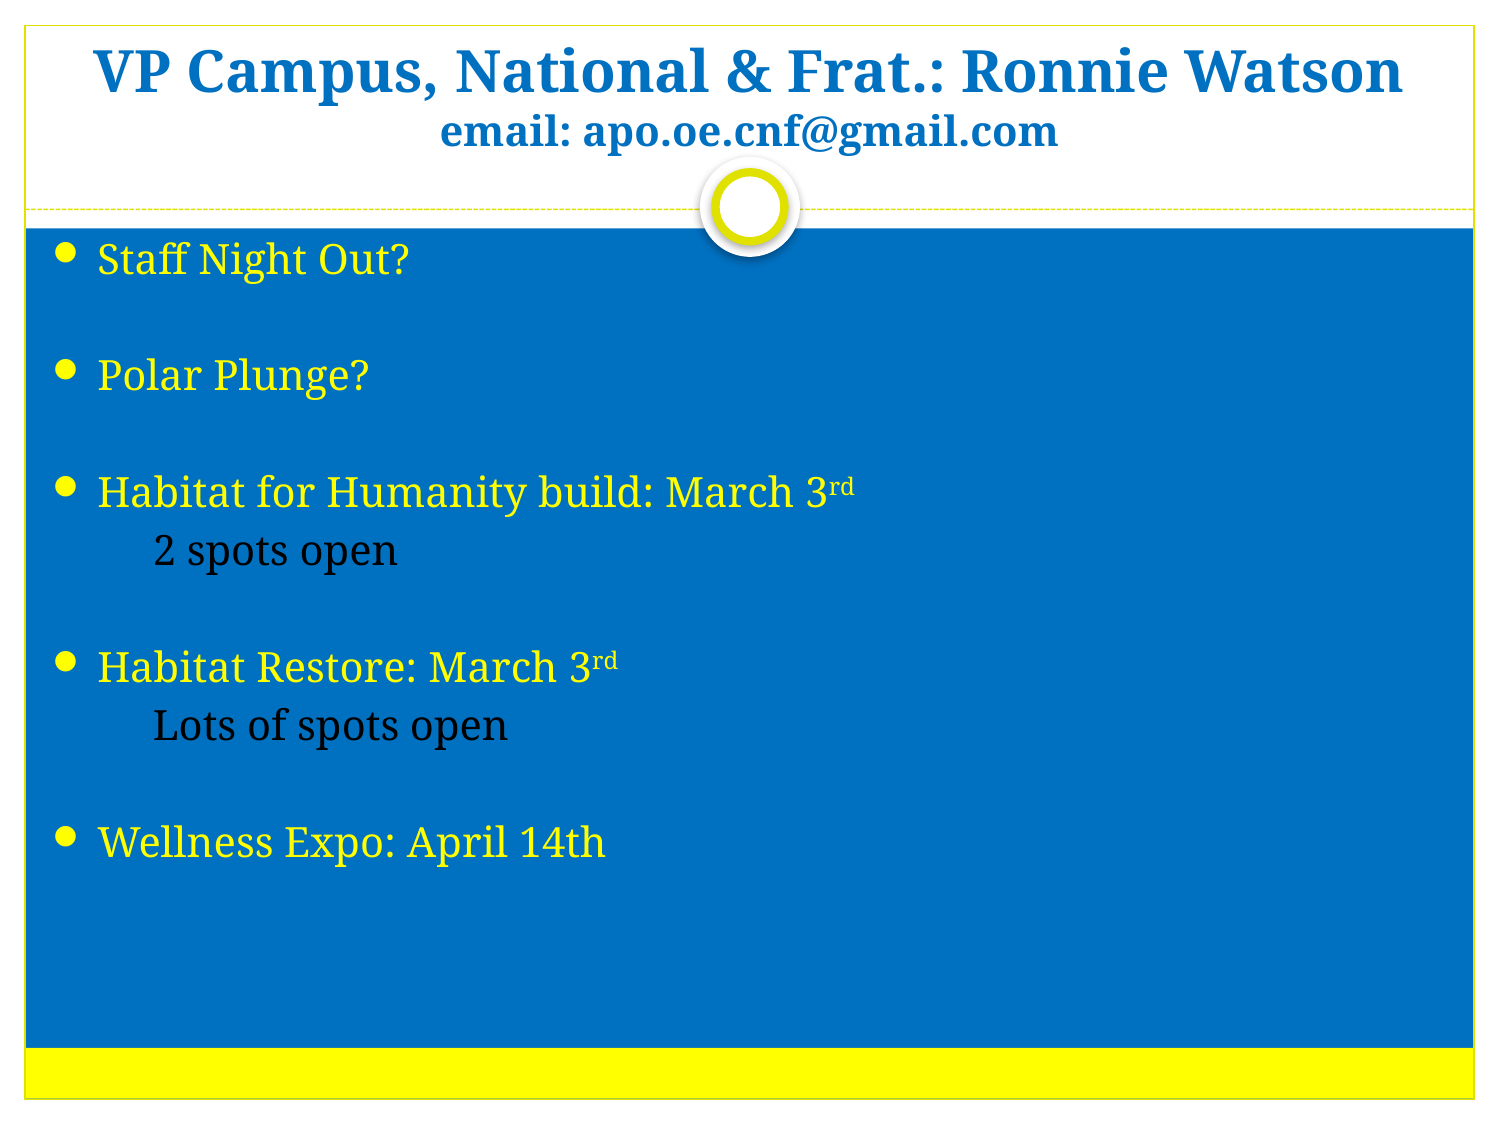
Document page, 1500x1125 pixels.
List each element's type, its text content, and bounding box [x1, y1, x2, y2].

title VP Campus, National & Frat.: Ronnie Watson email: apo.oe.cnf@gmail.com [49, 37, 1450, 162]
list Staff Night Out? Polar Plunge? Habitat for Humanity build: March 3rd 2 spots open Habitat Restore: March 3rd Lots of spots open Wellness Expo: April 14th [37, 224, 1433, 1100]
